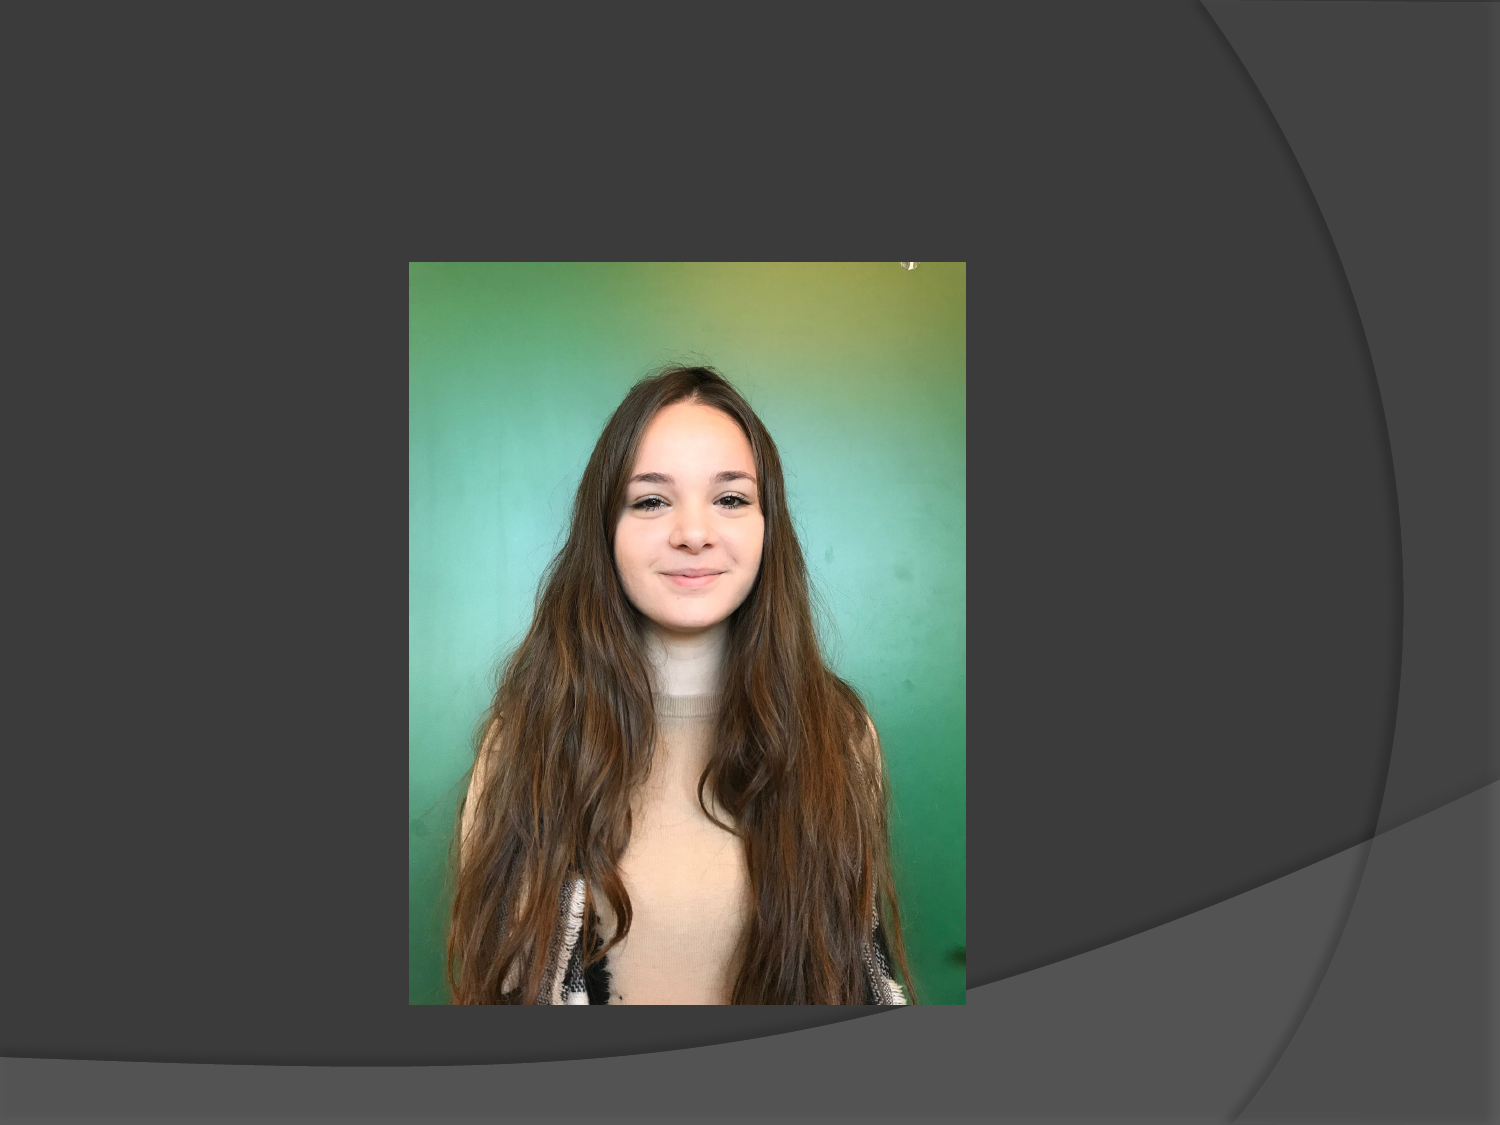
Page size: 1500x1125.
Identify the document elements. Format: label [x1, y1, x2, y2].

list [74, 262, 1301, 1006]
